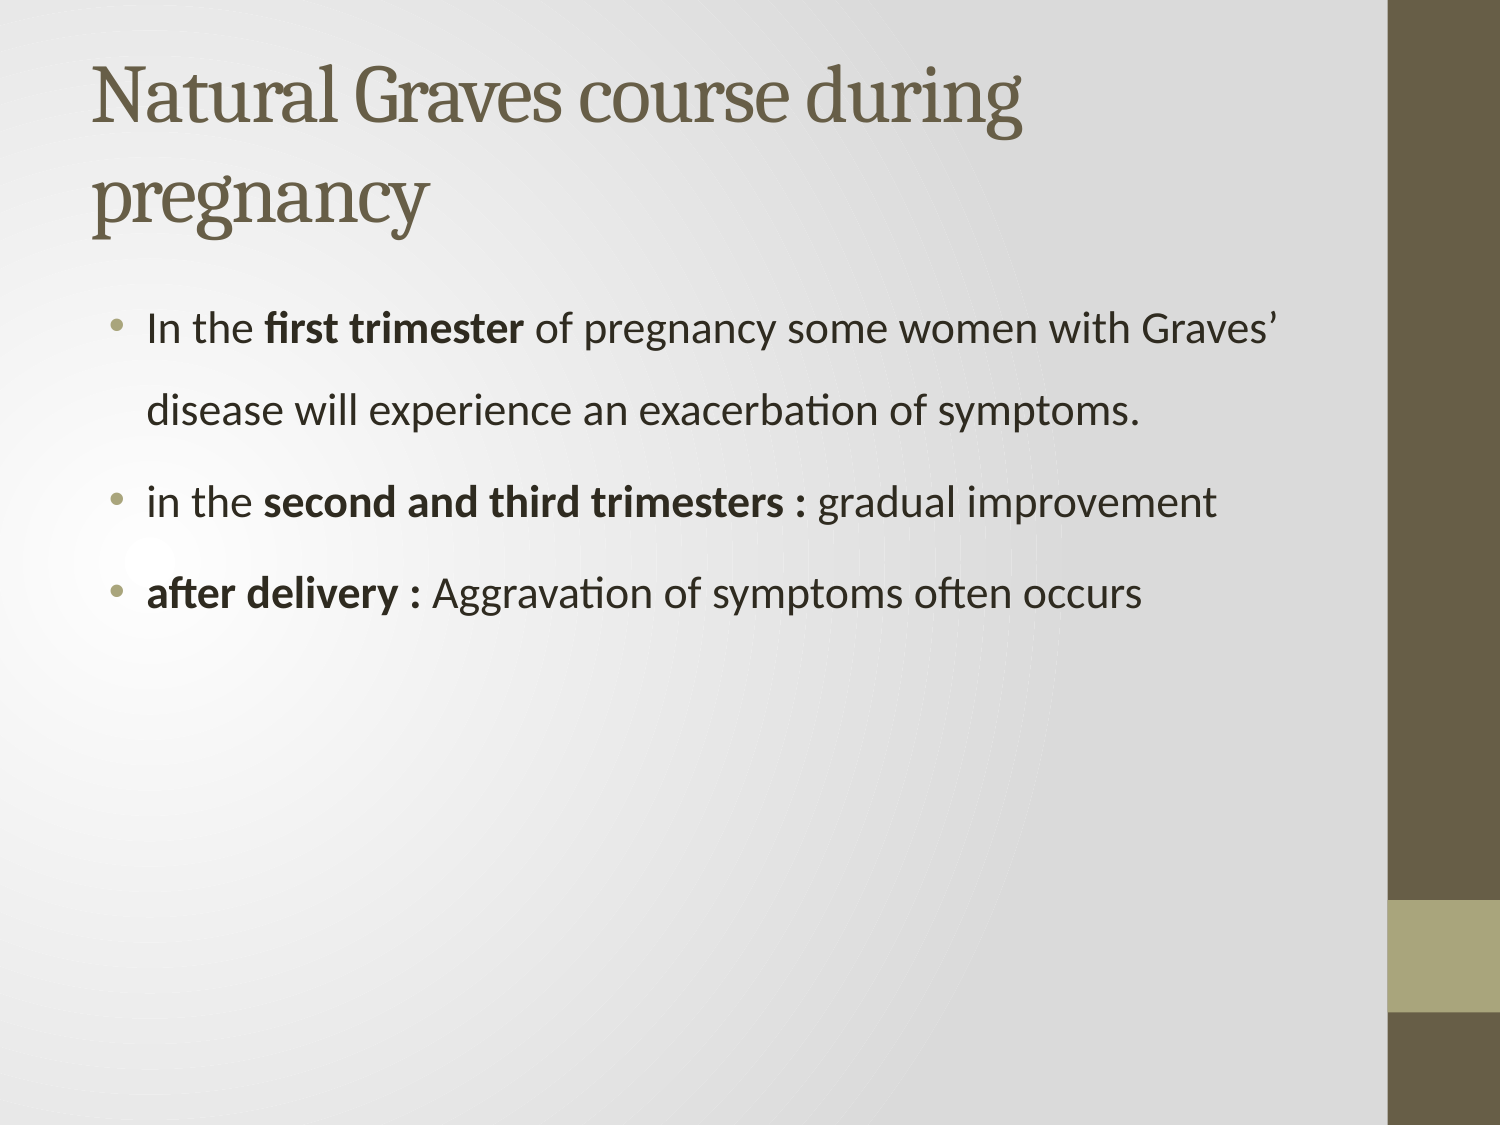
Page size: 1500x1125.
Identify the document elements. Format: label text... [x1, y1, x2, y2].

title Natural Graves course during pregnancy [75, 45, 1325, 233]
list In the first trimester of pregnancy some women with Graves’ disease will experience an exacerbation of symptoms. in the second and third trimesters : gradual improvement after delivery : Aggravation of symptoms often occurs [75, 262, 1325, 1050]
